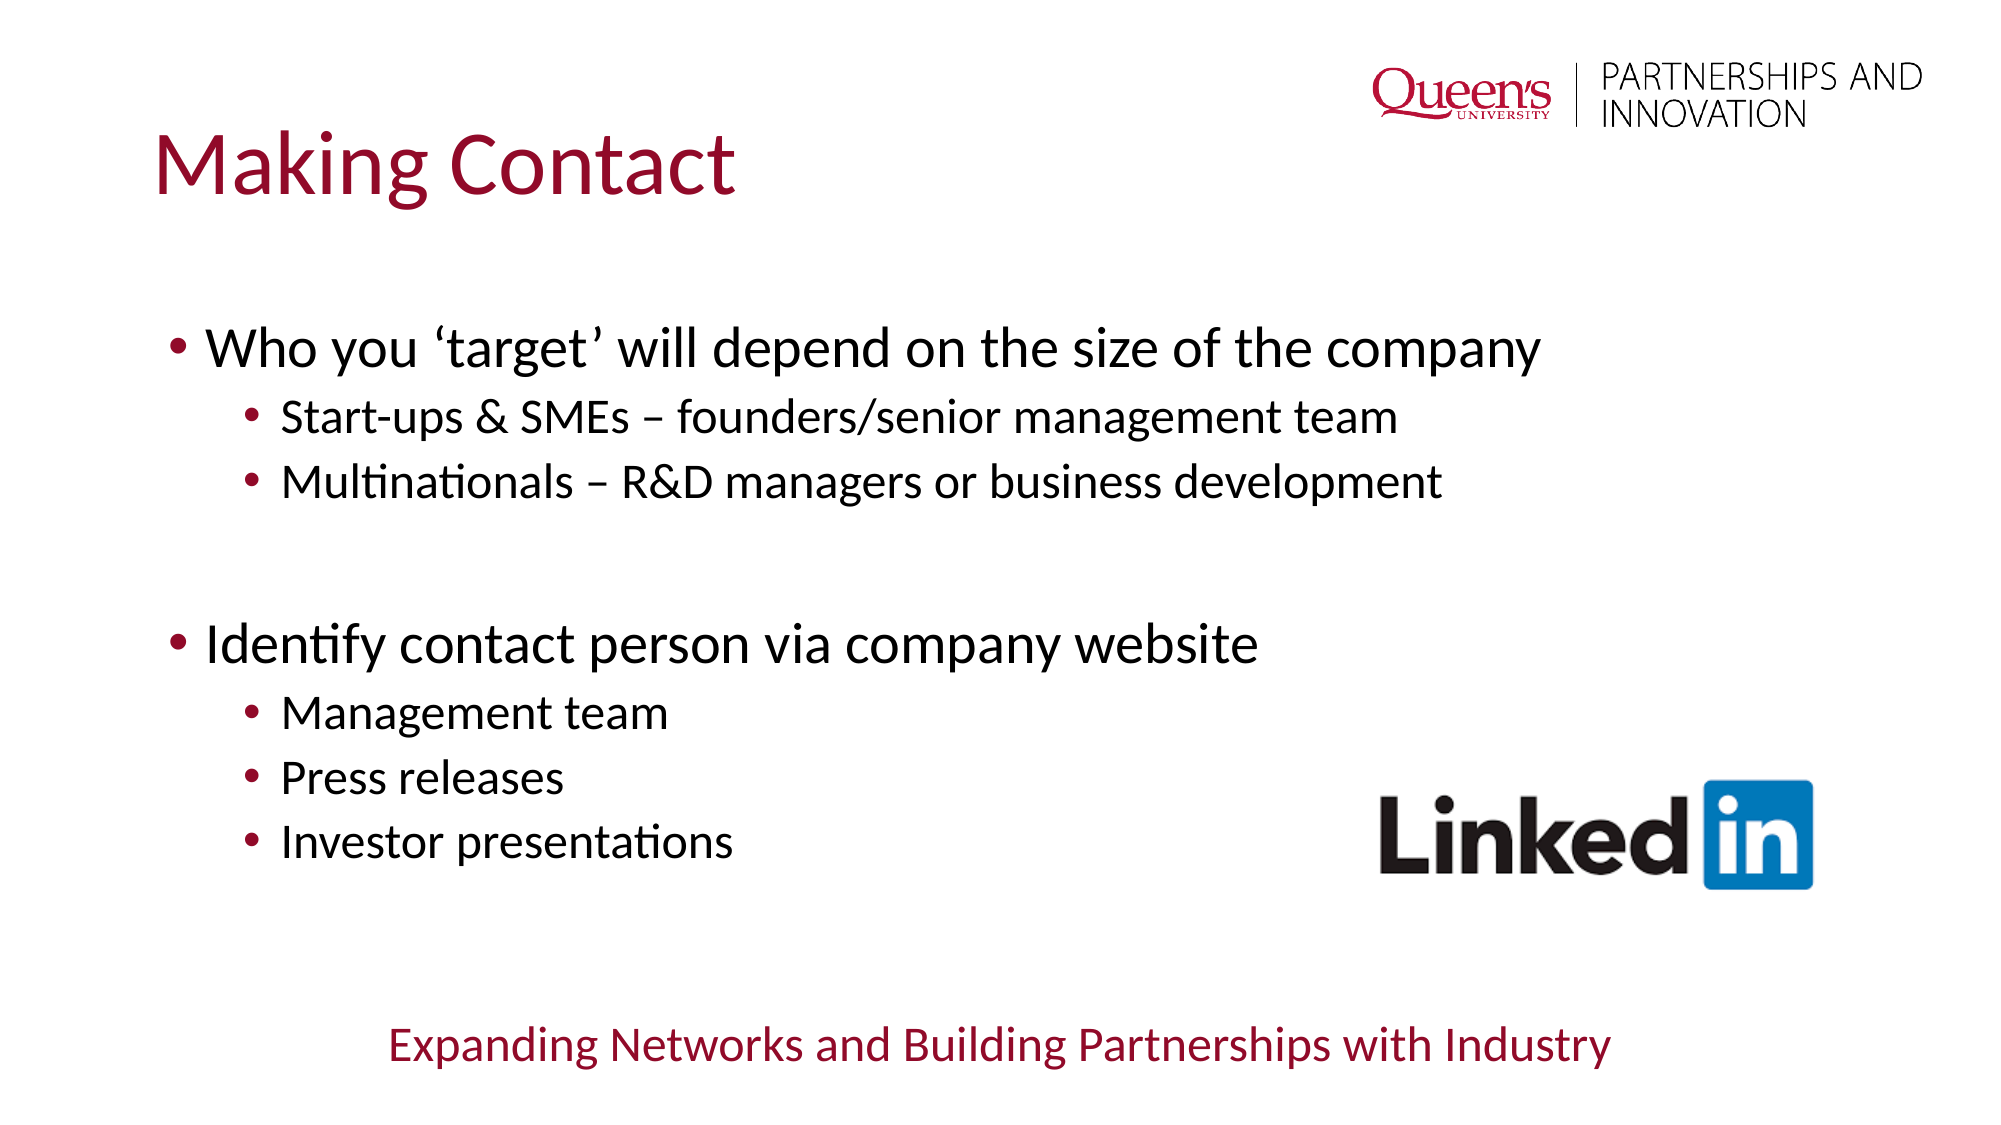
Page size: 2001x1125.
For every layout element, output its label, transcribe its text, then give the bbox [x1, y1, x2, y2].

picture [1346, 36, 1948, 153]
text_box Expanding Networks and Building Partnerships with Industry [328, 1004, 1672, 1079]
picture [1376, 712, 1816, 959]
text_box Making Contact [153, 75, 1878, 293]
list Who you ‘target’ will depend on the size of the company Start-ups & SMEs – founders/senior management team Multinationals – R&D managers or business development Identify contact person via company website Management team Press releases Investor presentations [153, 309, 1905, 1034]
